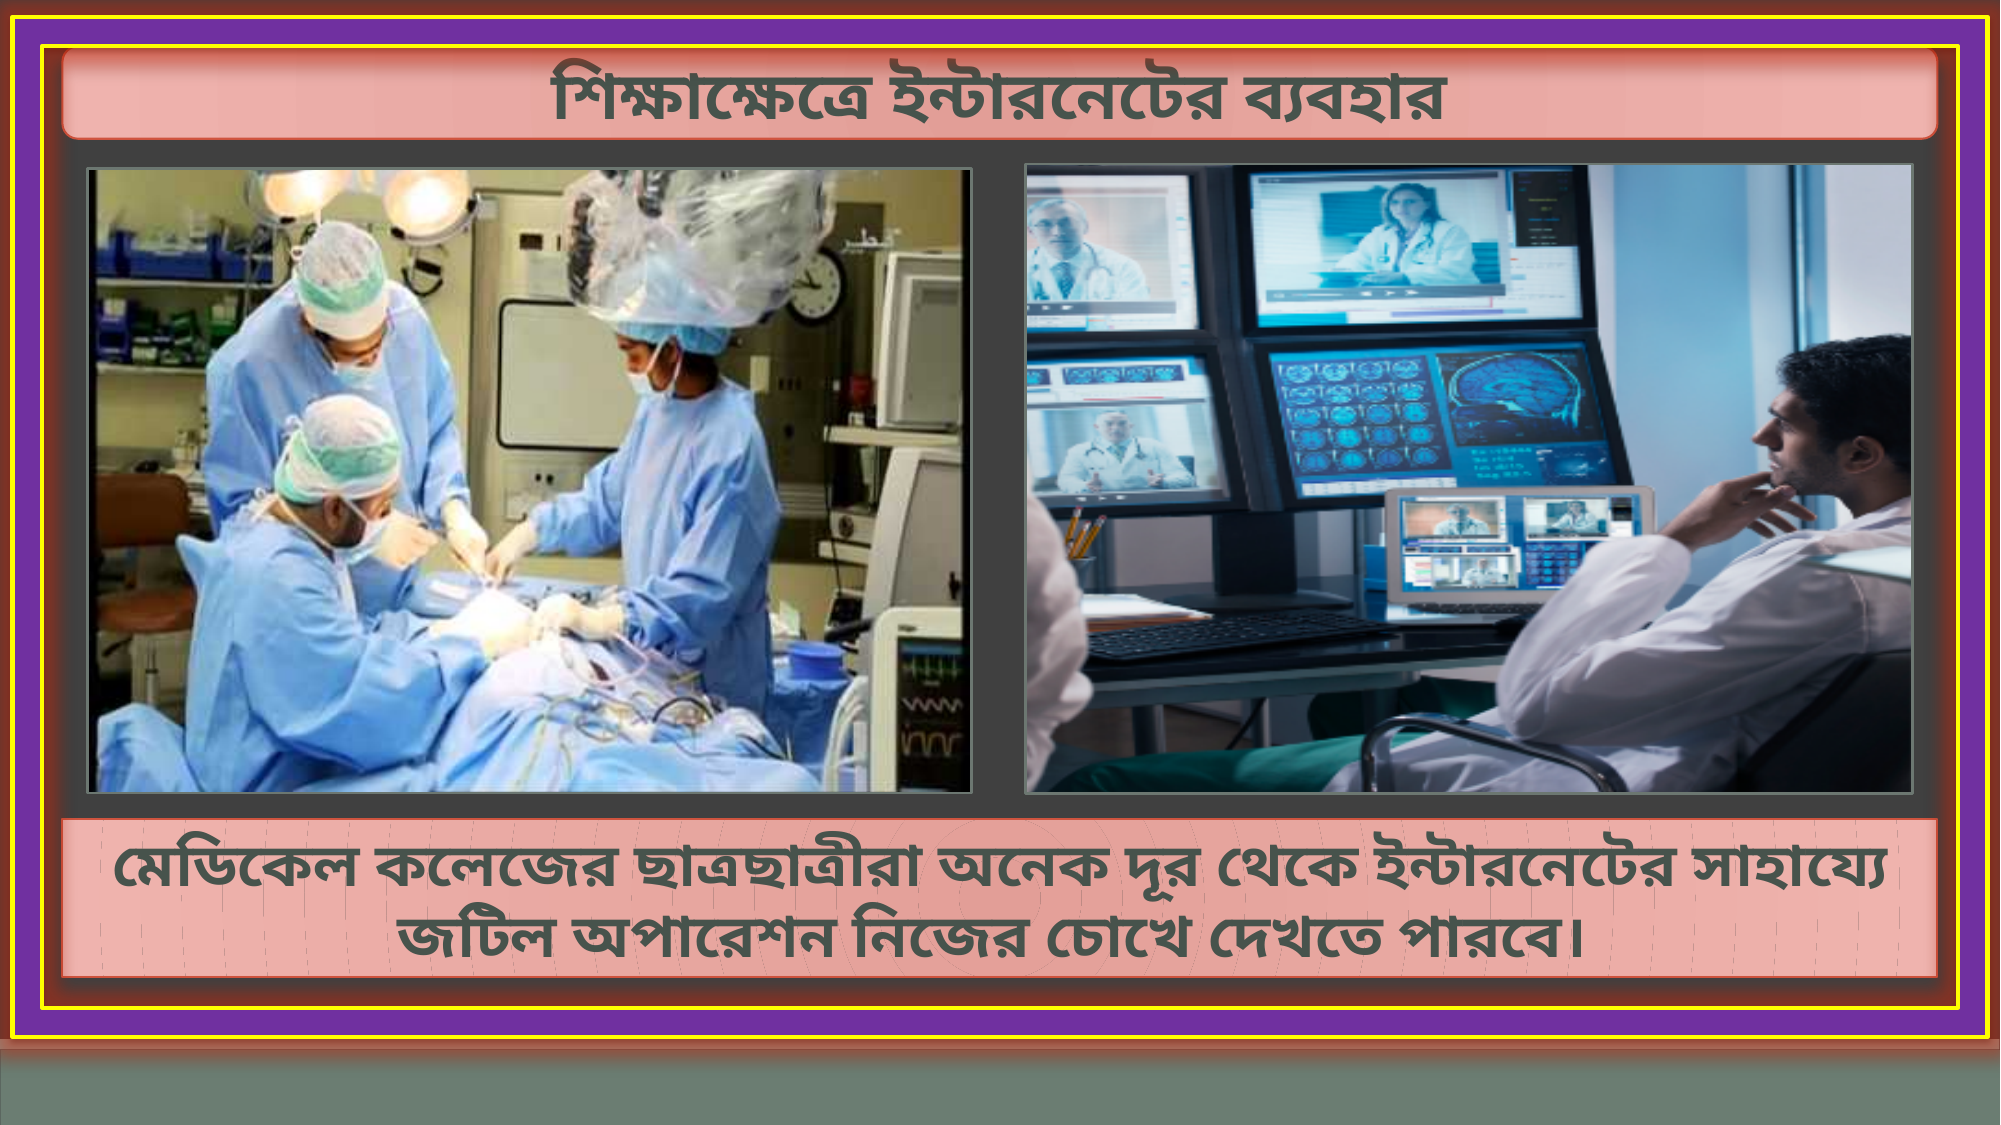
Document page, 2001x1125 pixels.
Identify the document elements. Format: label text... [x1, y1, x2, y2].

text_box [86, 167, 973, 794]
text_box [1024, 163, 1914, 795]
text_box [10, 15, 1990, 1039]
text_box মেডিকেল কলেজের ছাত্রছাত্রীরা অনেক দূর থেকে ইন্টারনেটের সাহায্যে জটিল অপারেশন নিজের চোখে দেখতে পারবে। [73, 818, 1928, 978]
text_box শিক্ষাক্ষেত্রে ইন্টারনেটের ব্যবহার [73, 79, 1928, 140]
